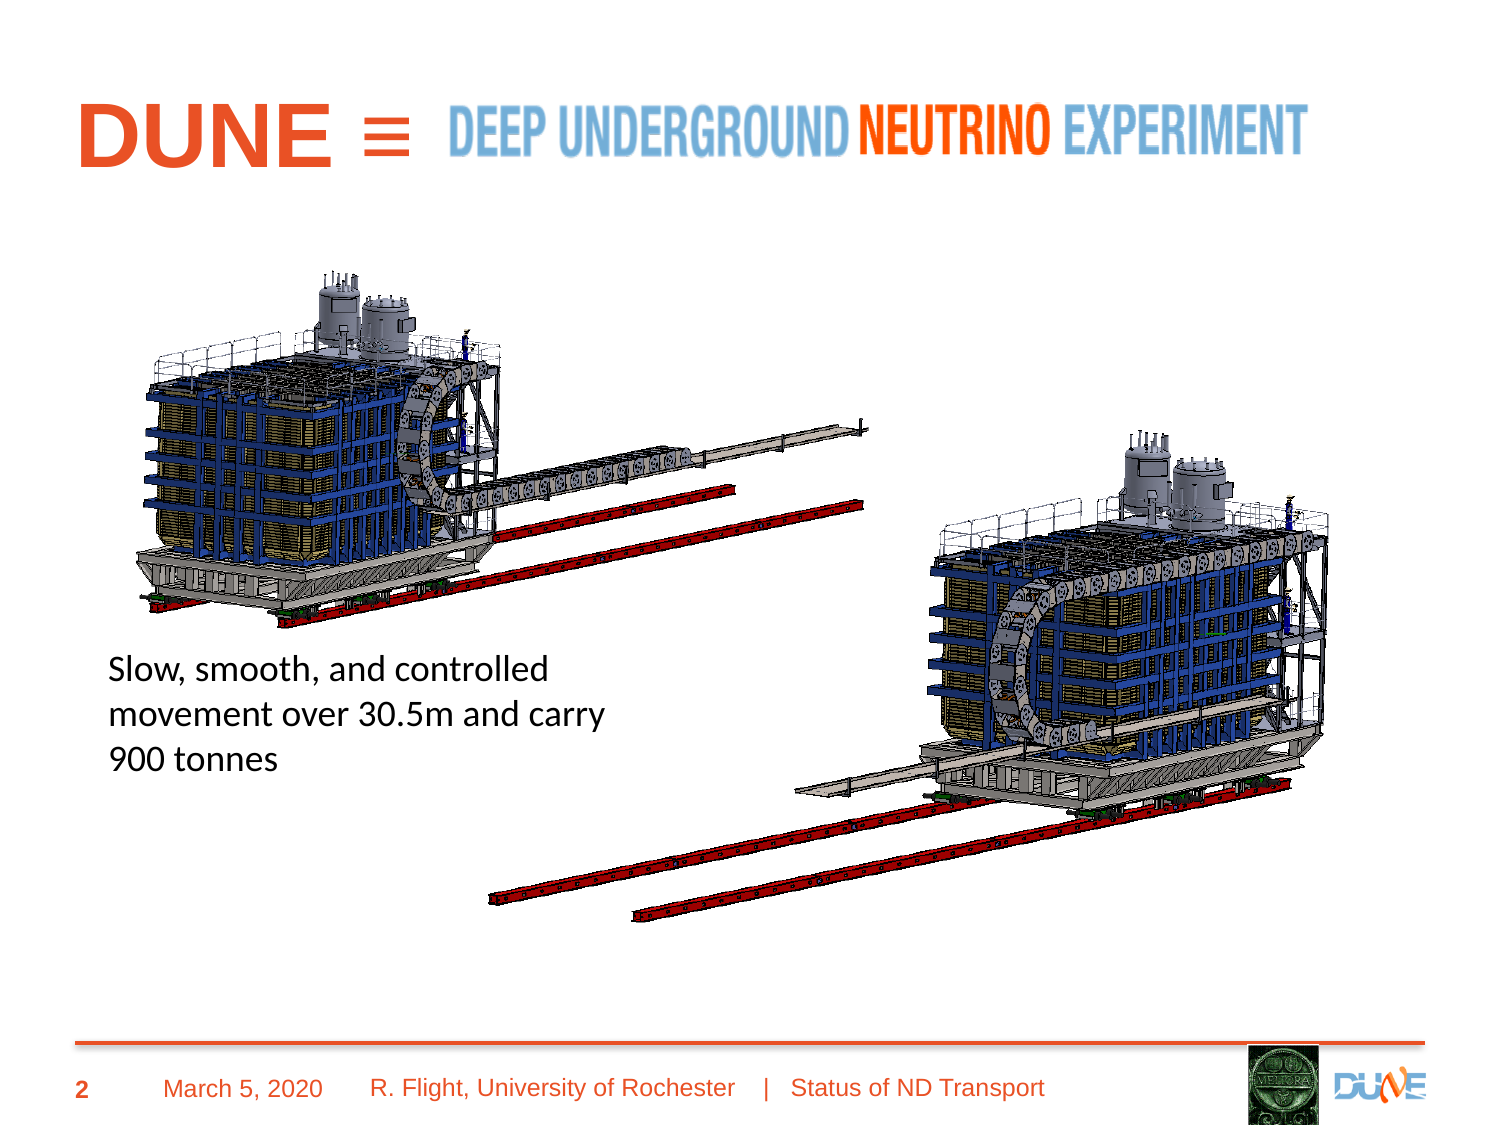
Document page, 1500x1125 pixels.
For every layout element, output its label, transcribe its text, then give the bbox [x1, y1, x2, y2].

text_box Slow, smooth, and controlled movement over 30.5m and carry 900 tonnes [93, 636, 465, 787]
title DUNE ≡ [75, 75, 1425, 183]
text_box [446, 94, 1310, 164]
footer R. Flight, University of Rochester | Status of ND Transport [370, 1062, 1199, 1102]
picture [115, 247, 1349, 944]
picture [1247, 1044, 1319, 1125]
picture [1333, 1064, 1427, 1104]
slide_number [163, 1076, 327, 1103]
slide_number 2 [75, 1077, 145, 1104]
